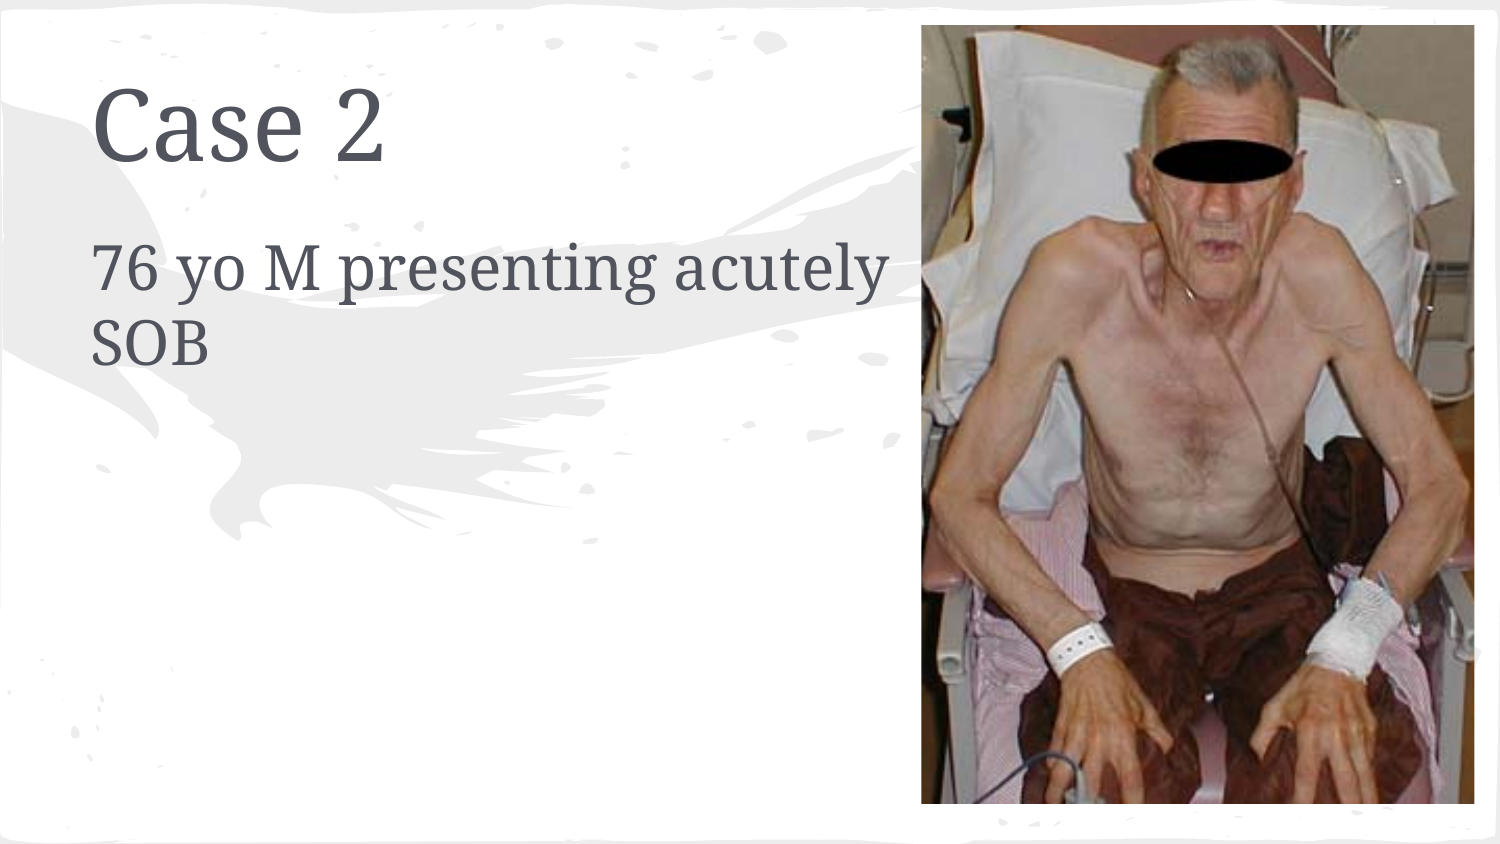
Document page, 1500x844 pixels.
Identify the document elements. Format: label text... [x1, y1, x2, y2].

list 76 yo M presenting acutely SOB [75, 212, 916, 808]
title Case 2 [75, 25, 918, 197]
picture [920, 25, 1475, 804]
